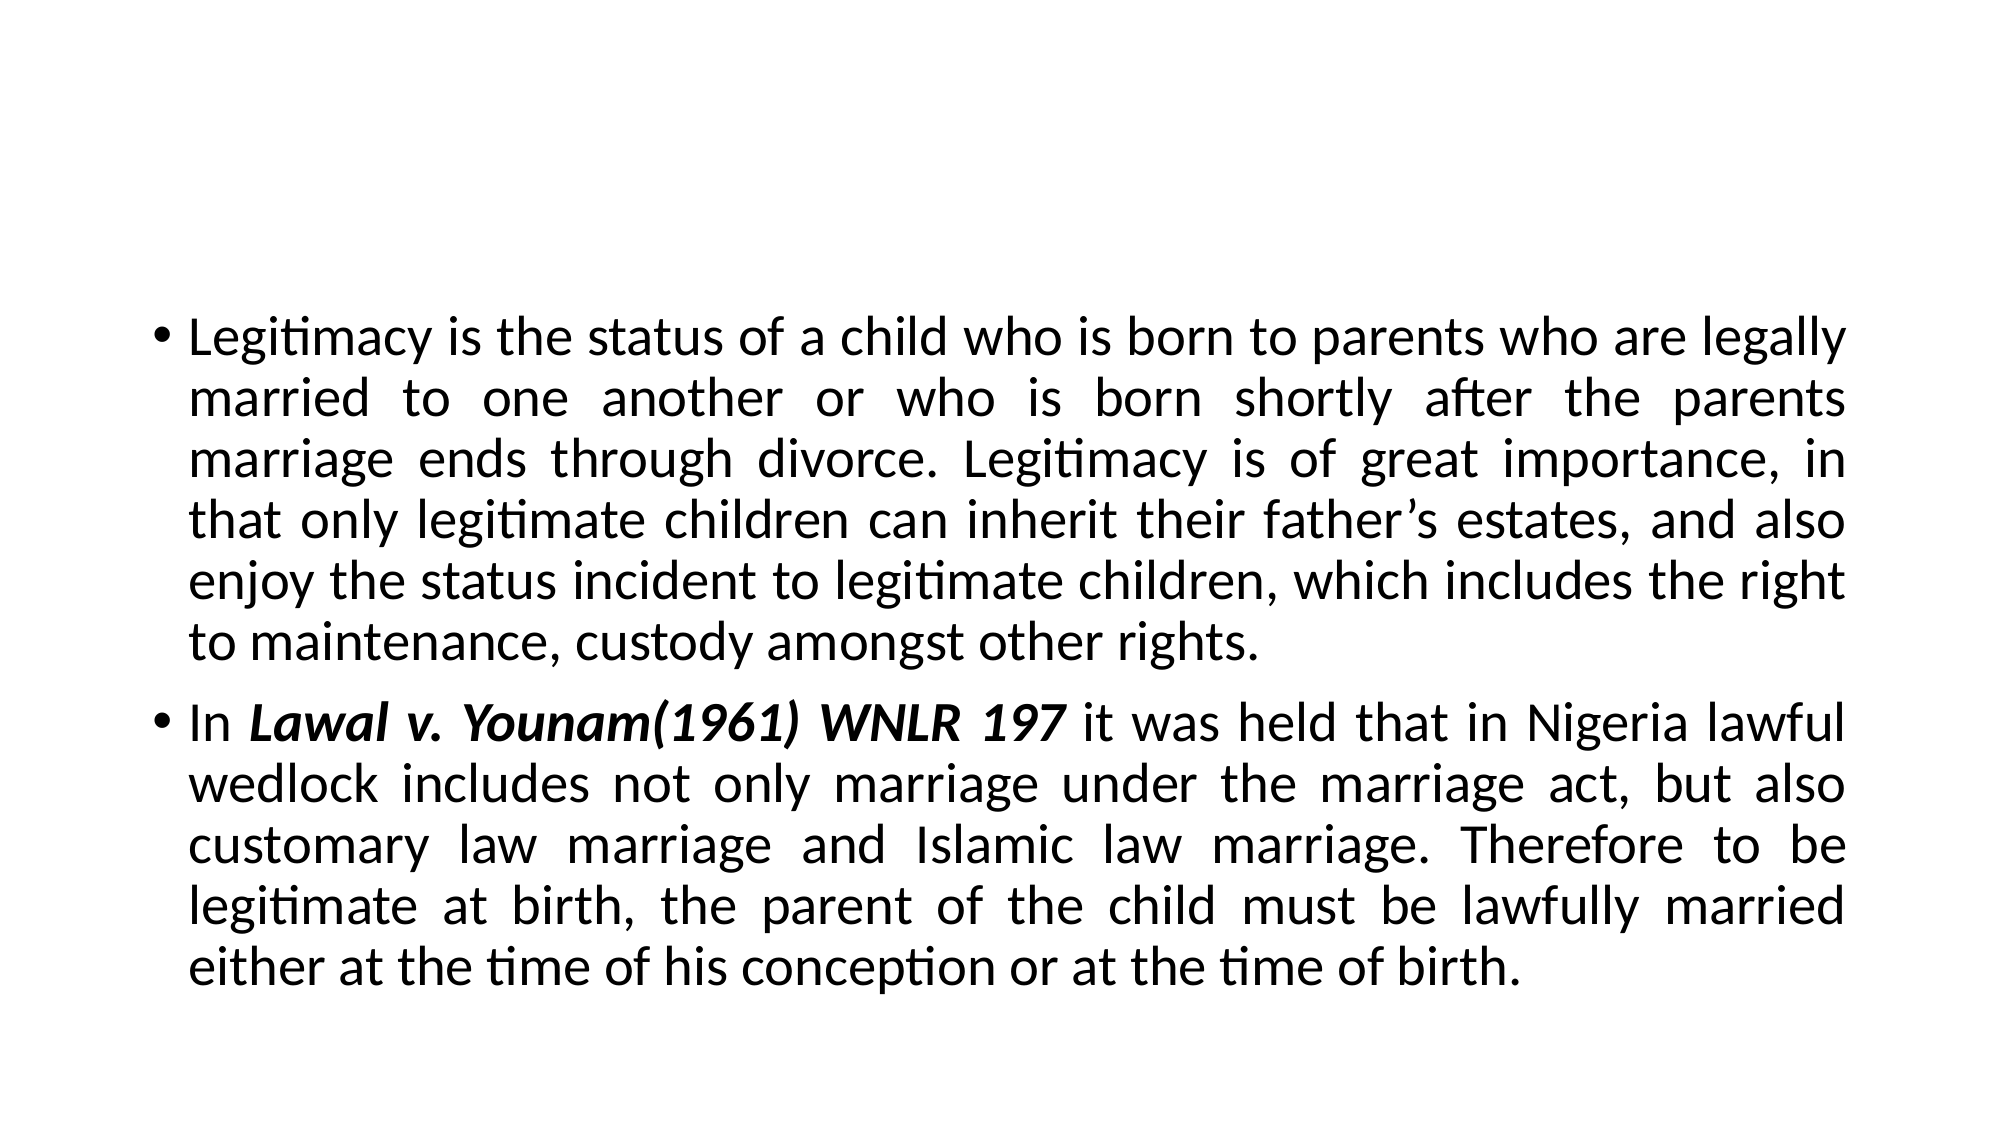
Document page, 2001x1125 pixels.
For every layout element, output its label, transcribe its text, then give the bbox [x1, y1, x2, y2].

list Legitimacy is the status of a child who is born to parents who are legally married to one another or who is born shortly after the parents marriage ends through divorce. Legitimacy is of great importance, in that only legitimate children can inherit their father’s estates, and also enjoy the status incident to legitimate children, which includes the right to maintenance, custody amongst other rights. In Lawal v. Younam(1961) WNLR 197 it was held that in Nigeria lawful wedlock includes not only marriage under the marriage act, but also customary law marriage and Islamic law marriage. Therefore to be legitimate at birth, the parent of the child must be lawfully married either at the time of his conception or at the time of birth. [137, 299, 1863, 1014]
